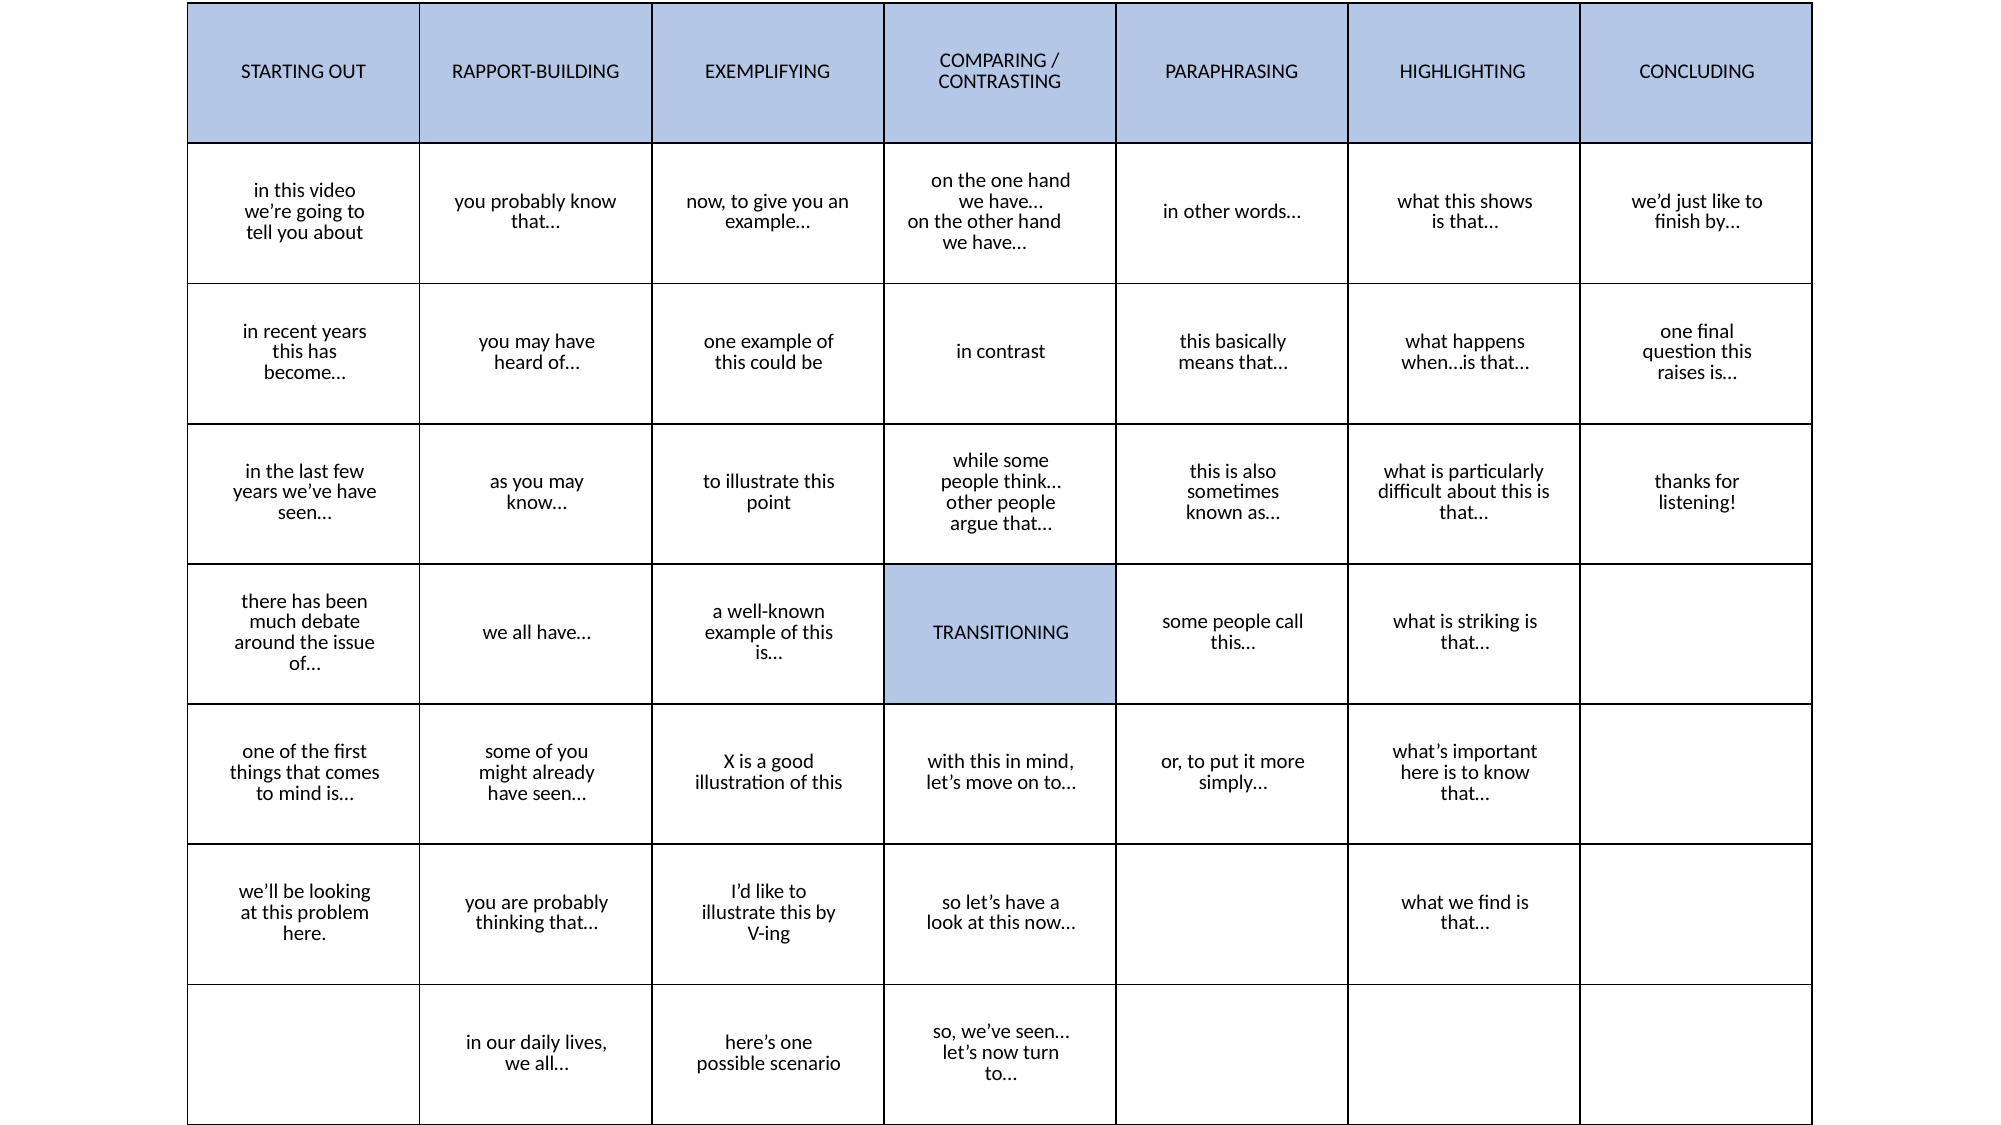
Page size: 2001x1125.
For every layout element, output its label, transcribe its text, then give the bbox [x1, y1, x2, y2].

table_cell what is particularly difficult about this is that… [1349, 425, 1579, 563]
table_cell [1117, 985, 1347, 1124]
table_cell to illustrate this point [653, 425, 883, 563]
table_cell one of the first things that comes to mind is… [188, 705, 419, 843]
table_cell [1349, 985, 1579, 1124]
table_header STARTING OUT [188, 4, 419, 142]
table_cell this is also sometimes known as… [1117, 425, 1347, 563]
table_cell while some people think… other people argue that… [885, 425, 1115, 563]
table_header COMPARING / CONTRASTING [885, 4, 1115, 142]
table_cell [1117, 845, 1347, 984]
table_cell you probably know that… [420, 144, 651, 283]
table_cell I’d like to illustrate this by V-ing [653, 845, 883, 984]
table_cell there has been much debate around the issue of… [188, 565, 419, 703]
table_cell X is a good illustration of this [653, 705, 883, 843]
table_cell so let’s have a look at this now… [885, 845, 1115, 984]
table_cell in other words… [1117, 144, 1347, 283]
table_cell one final question this raises is… [1581, 284, 1811, 423]
table_cell [1581, 705, 1811, 843]
table_cell we’ll be looking at this problem here. [188, 845, 419, 984]
table_cell what’s important here is to know that… [1349, 705, 1579, 843]
table_cell one example of this could be [653, 284, 883, 423]
table_cell in recent years this has become… [188, 284, 419, 423]
table_cell [1581, 985, 1811, 1124]
table_cell in this video we’re going to tell you about [188, 144, 419, 283]
table_cell as you may know… [420, 425, 651, 563]
table_cell [1581, 845, 1811, 984]
table_cell we all have… [420, 565, 651, 703]
table_cell on the one hand we have… on the other hand we have… [885, 144, 1115, 283]
table_header HIGHLIGHTING [1349, 4, 1579, 142]
table_header RAPPORT-BUILDING [420, 4, 651, 142]
table_cell or, to put it more simply… [1117, 705, 1347, 843]
table_header EXEMPLIFYING [653, 4, 883, 142]
table_header CONCLUDING [1581, 4, 1811, 142]
table_cell what is striking is that… [1349, 565, 1579, 703]
table_cell in contrast [885, 284, 1115, 423]
table_cell in our daily lives, we all… [420, 985, 651, 1124]
table_cell now, to give you an example… [653, 144, 883, 283]
table_header PARAPHRASING [1117, 4, 1347, 142]
table_cell [1581, 565, 1811, 703]
table_cell a well-known example of this is… [653, 565, 883, 703]
table_cell here’s one possible scenario [653, 985, 883, 1124]
table_cell you are probably thinking that… [420, 845, 651, 984]
table_cell what we find is that… [1349, 845, 1579, 984]
table_cell so, we’ve seen… let’s now turn to… [885, 985, 1115, 1124]
table_cell thanks for listening! [1581, 425, 1811, 563]
table_cell what this shows is that… [1349, 144, 1579, 283]
table_cell this basically means that… [1117, 284, 1347, 423]
table_cell with this in mind, let’s move on to… [885, 705, 1115, 843]
table_cell TRANSITIONING [885, 565, 1115, 703]
table_cell what happens when…is that… [1349, 284, 1579, 423]
table_cell we’d just like to finish by… [1581, 144, 1811, 283]
table_cell you may have heard of… [420, 284, 651, 423]
table_cell some people call this… [1117, 565, 1347, 703]
table_cell in the last few years we’ve have seen… [188, 425, 419, 563]
table_cell some of you might already have seen… [420, 705, 651, 843]
table_cell [188, 985, 419, 1124]
